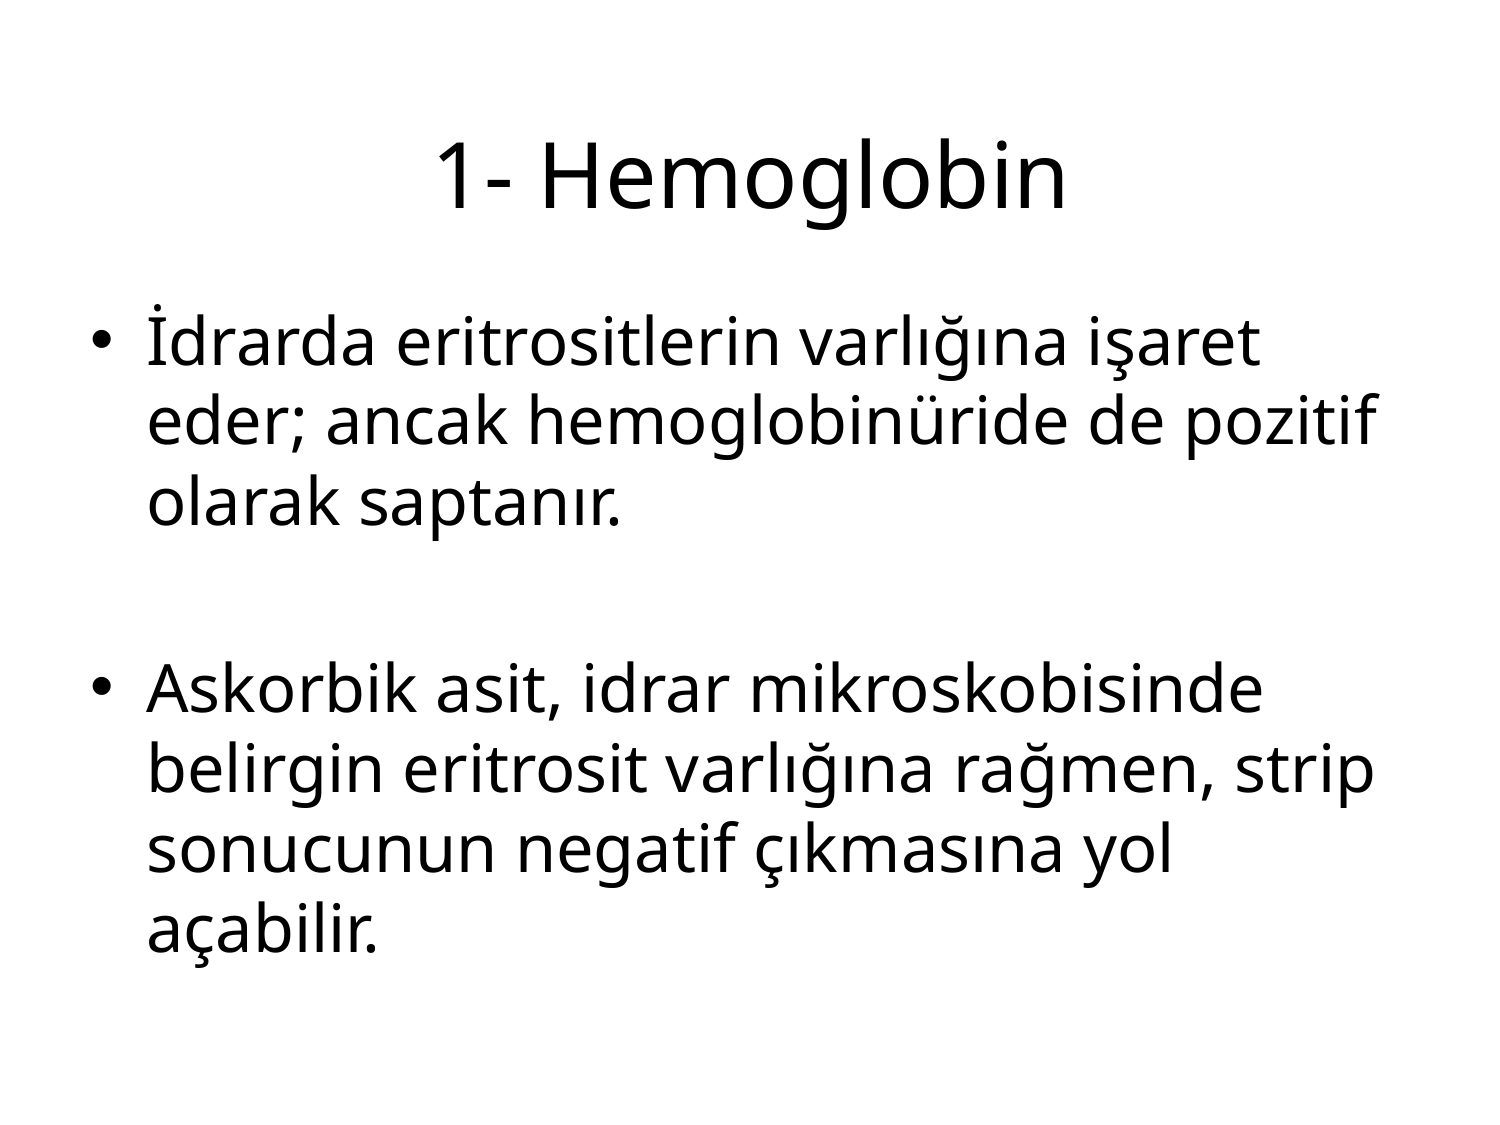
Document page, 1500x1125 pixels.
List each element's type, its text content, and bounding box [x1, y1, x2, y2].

title 1- Hemoglobin [76, 78, 1427, 266]
list İdrarda eritrositlerin varlığına işaret eder; ancak hemoglobinüride de pozitif olarak saptanır. Askorbik asit, idrar mikroskobisinde belirgin eritrosit varlığına rağmen, strip sonucunun negatif çıkmasına yol açabilir. [75, 290, 1425, 1005]
